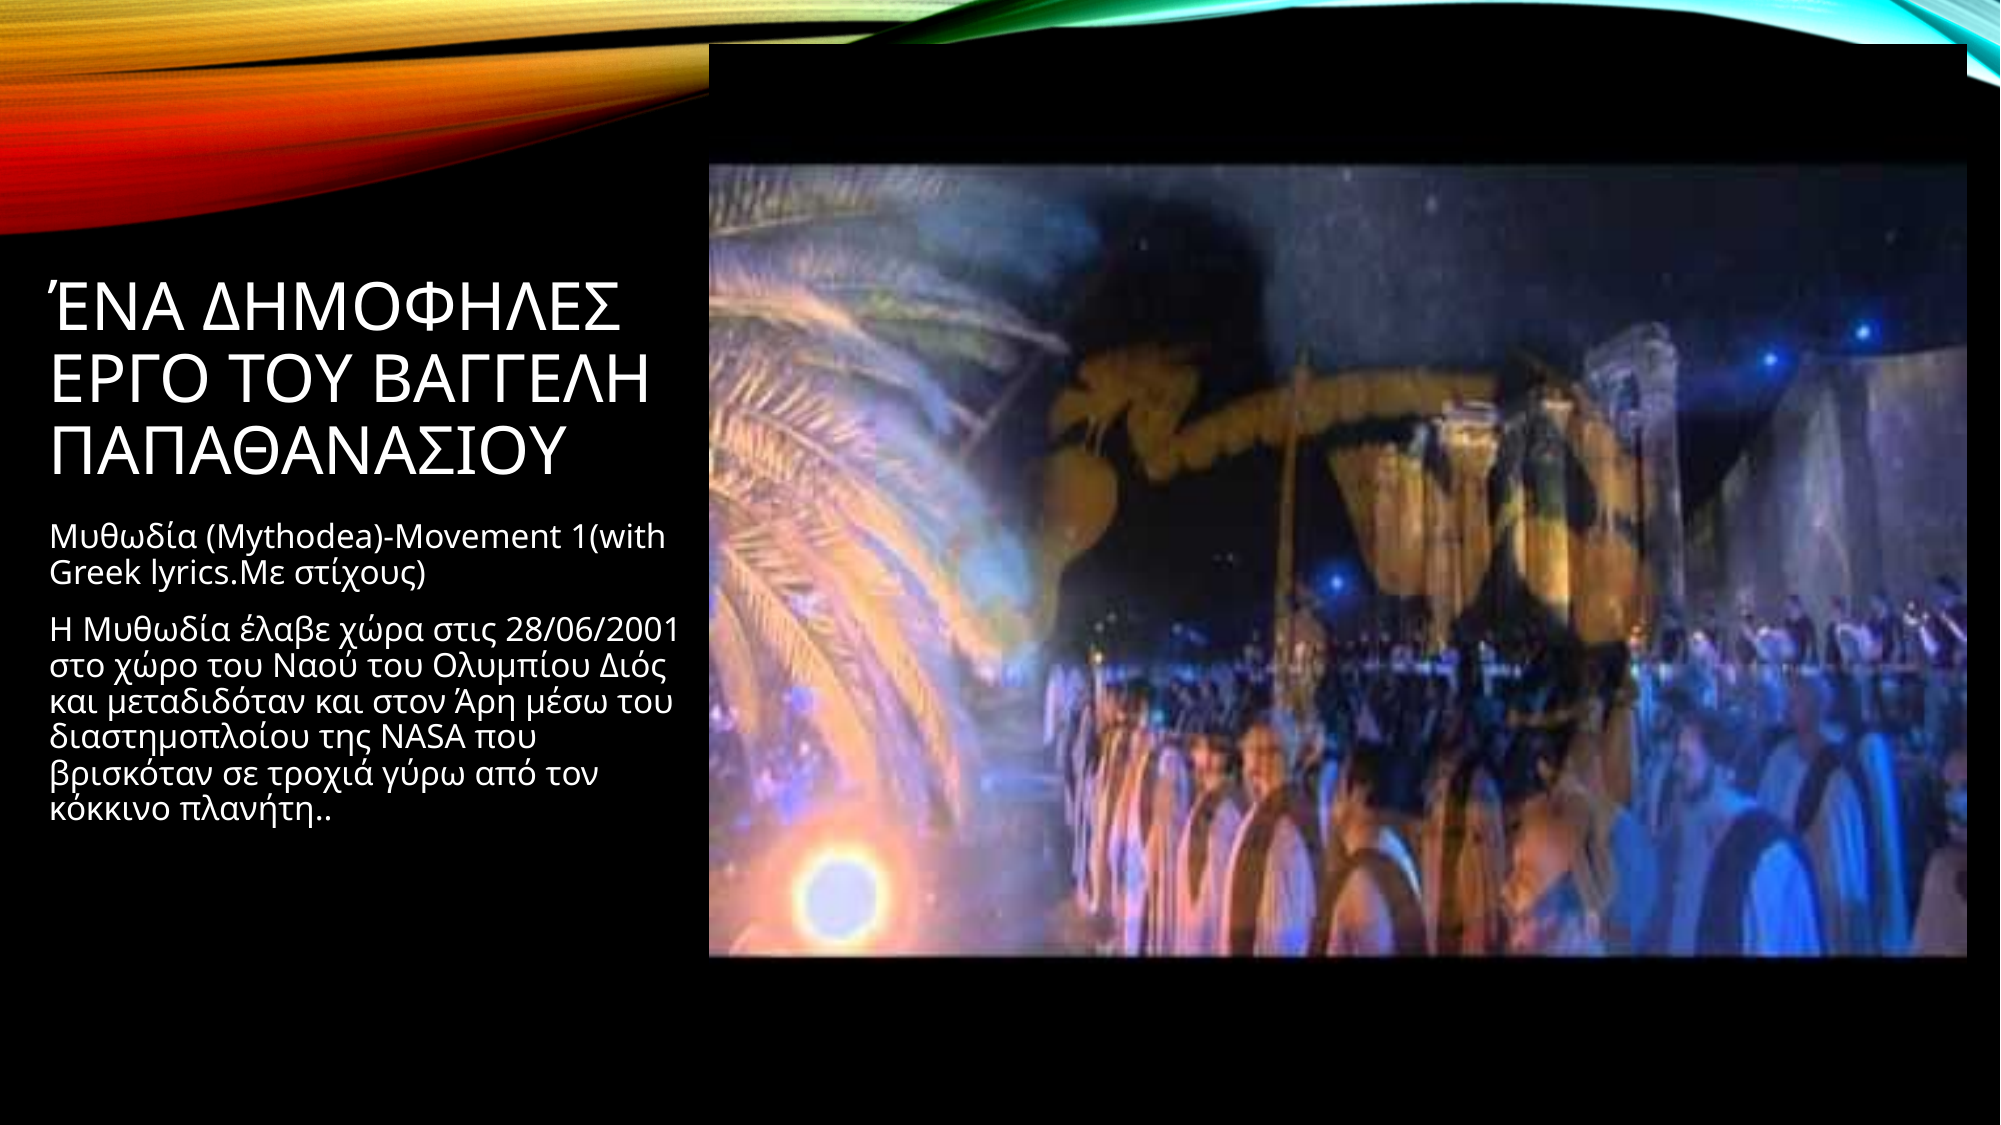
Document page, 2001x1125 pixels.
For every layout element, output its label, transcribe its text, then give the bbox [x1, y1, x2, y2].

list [708, 43, 1968, 1080]
title ΈΝΑ ΔΗΜΟΦΗΛΕΣ ΕΡΓΟ ΤΟΥ ΒΑΓΓΕΛΗ ΠΑΠΑΘΑΝΑΣΙΟΥ [33, 233, 708, 497]
picture [0, 0, 2000, 237]
list Μυθωδία (Mythodea)-Movement 1(with Greek lyrics.Με στίχους) Η Μυθωδία έλαβε χώρα στις 28/06/2001 στο χώρο του Ναού του Ολυμπίου Διός και μεταδιδόταν και στον Άρη μέσω του διαστημοπλοίου της NASA που βρισκόταν σε τροχιά γύρω από τον κόκκινο πλανήτη.. [33, 512, 708, 1021]
